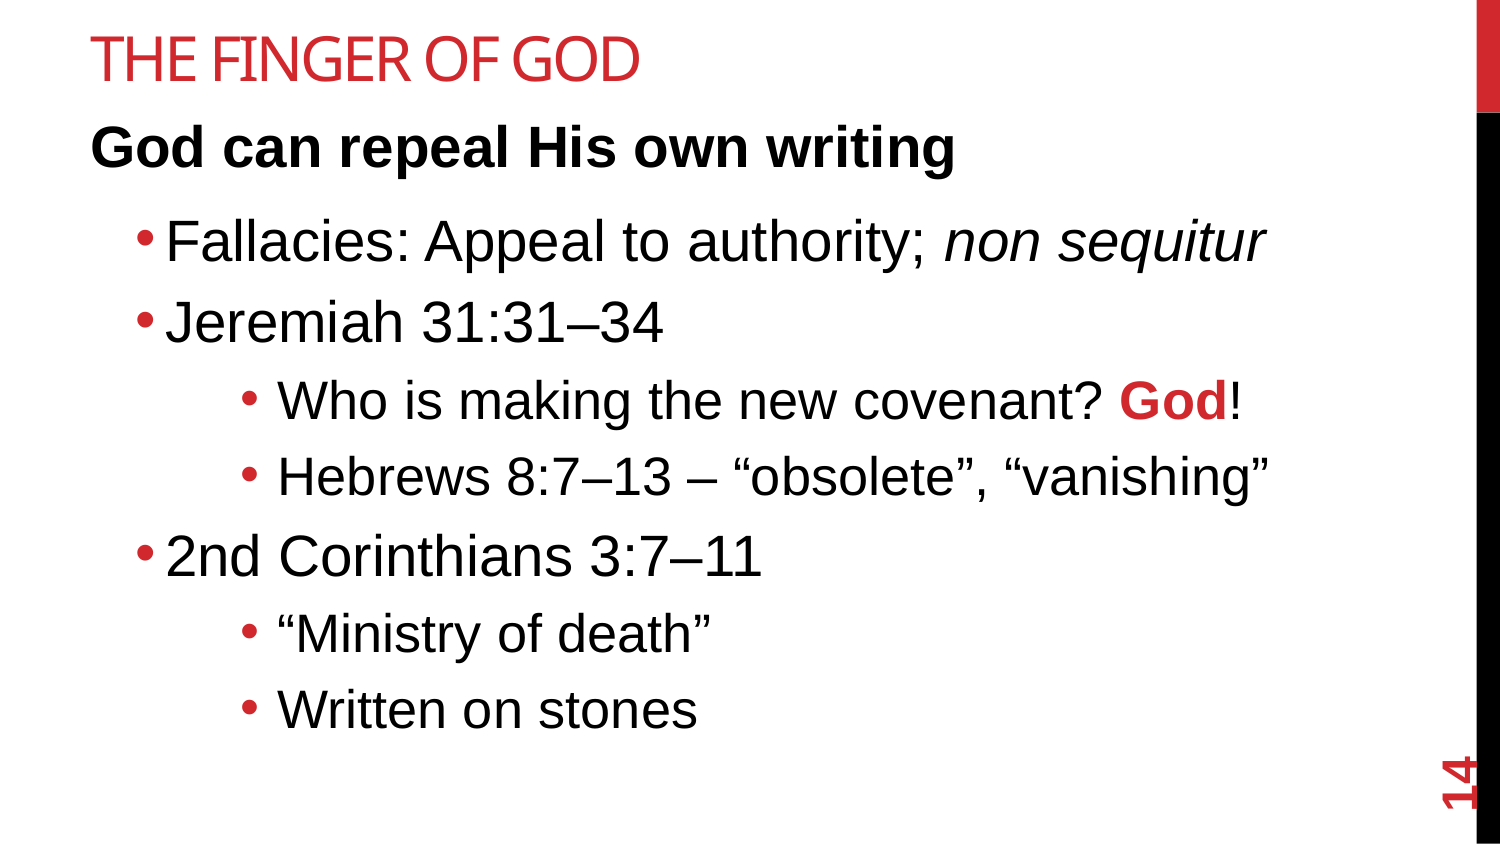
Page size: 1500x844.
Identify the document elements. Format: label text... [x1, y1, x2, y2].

slide_number 14 [1427, 665, 1488, 828]
list God can repeal His own writing Fallacies: Appeal to authority; non sequitur Jeremiah 31:31–34 Who is making the new covenant? God! Hebrews 8:7–13 – “obsolete”, “vanishing” 2nd Corinthians 3:7–11 “Ministry of death” Written on stones [75, 101, 1425, 811]
title The Finger Of God [75, 11, 1425, 101]
